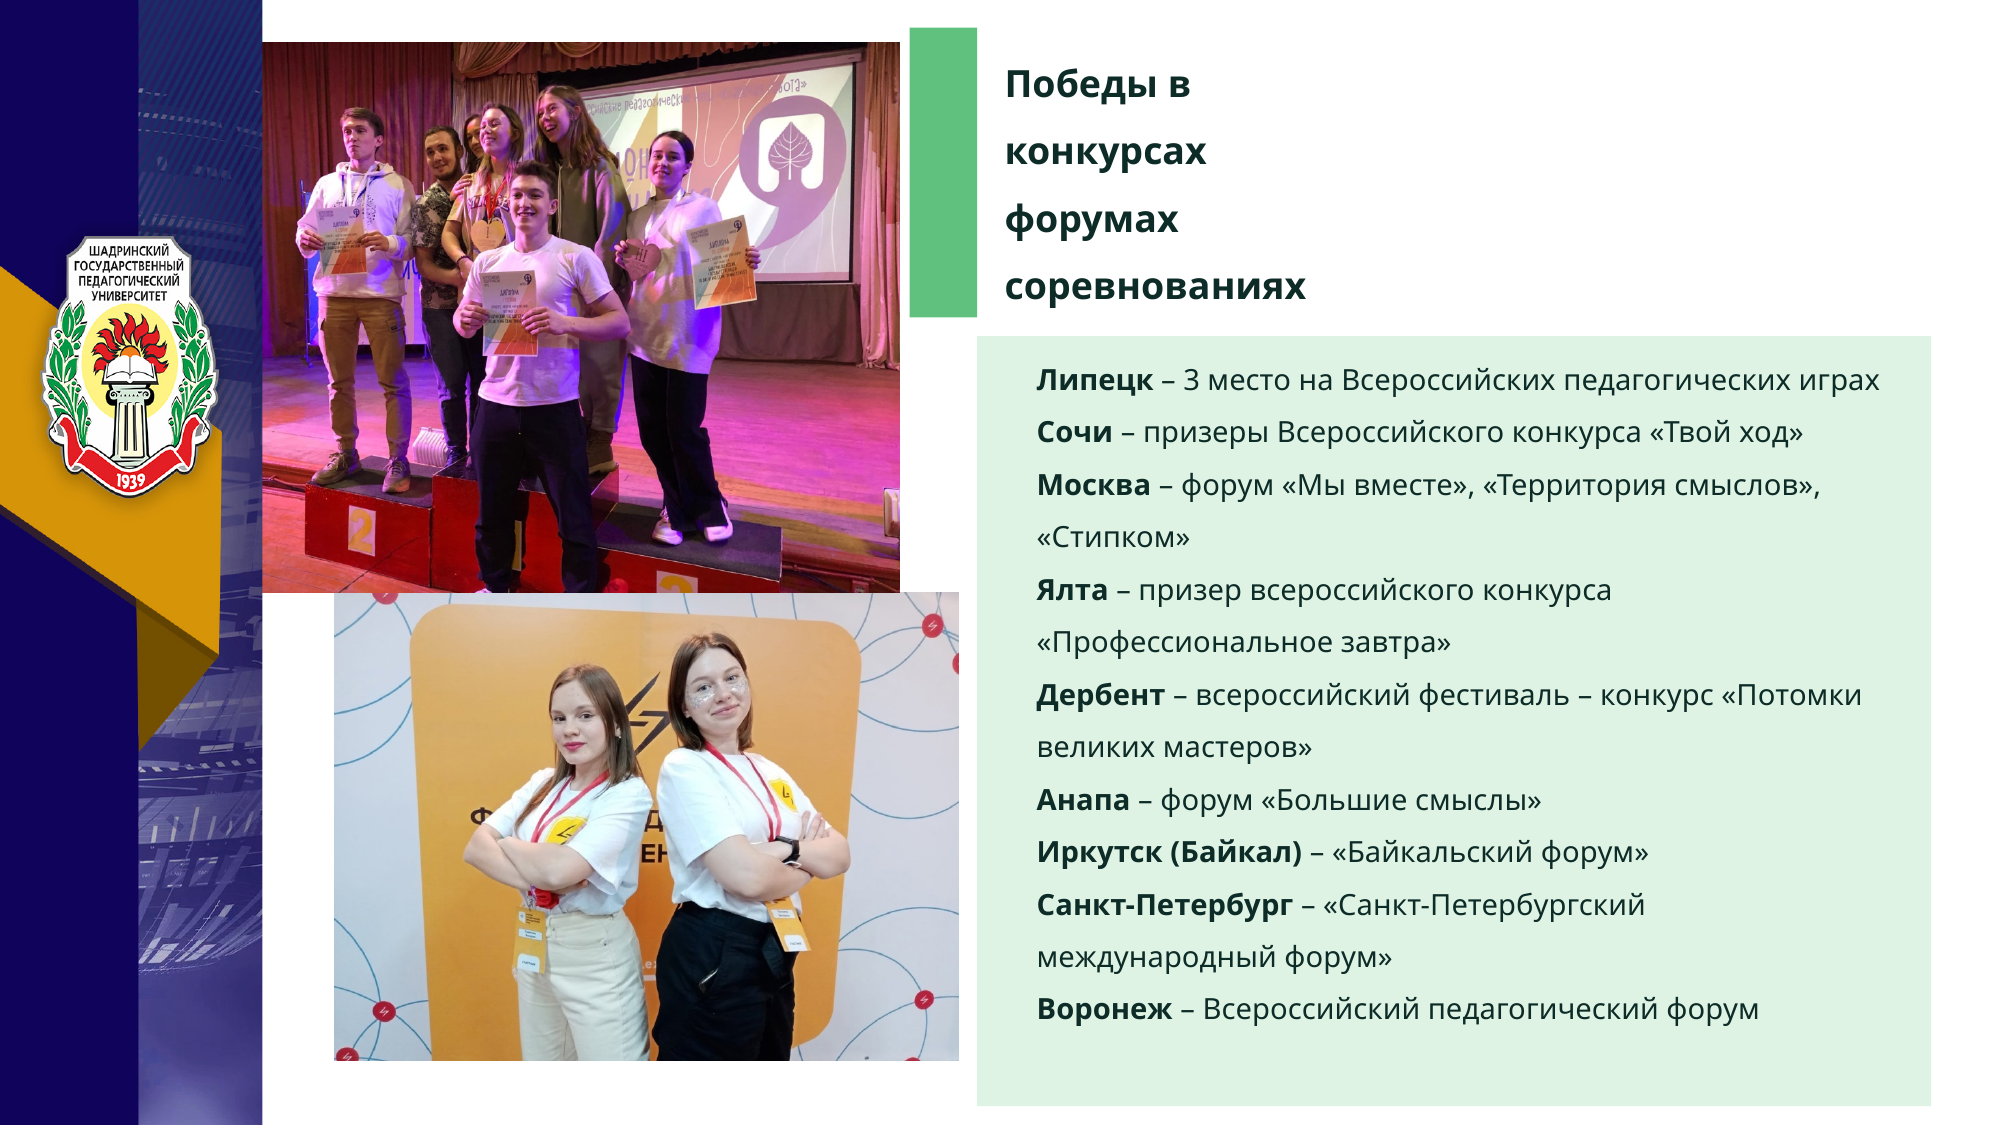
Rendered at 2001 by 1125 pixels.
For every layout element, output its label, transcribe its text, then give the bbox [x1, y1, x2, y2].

text_box Победы в конкурсах форумах соревнованиях [989, 29, 1322, 315]
text_box [976, 335, 1932, 1107]
text_box Липецк – 3 место на Всероссийских педагогических играх Сочи – призеры Всероссийского конкурса «Твой ход» Москва – форум «Мы вместе», «Территория смыслов», «Стипком» Ялта – призер всероссийского конкурса «Профессиональное завтра» Дербент – всероссийский фестиваль – конкурс «Потомки великих мастеров» Анапа – форум «Большие смыслы» Иркутск (Байкал) – «Байкальский форум» Санкт-Петербург – «Санкт-Петербургский международный форум» Воронеж – Всероссийский педагогический форум [1021, 336, 1903, 1075]
picture [0, 0, 959, 1125]
text_box [909, 27, 978, 319]
